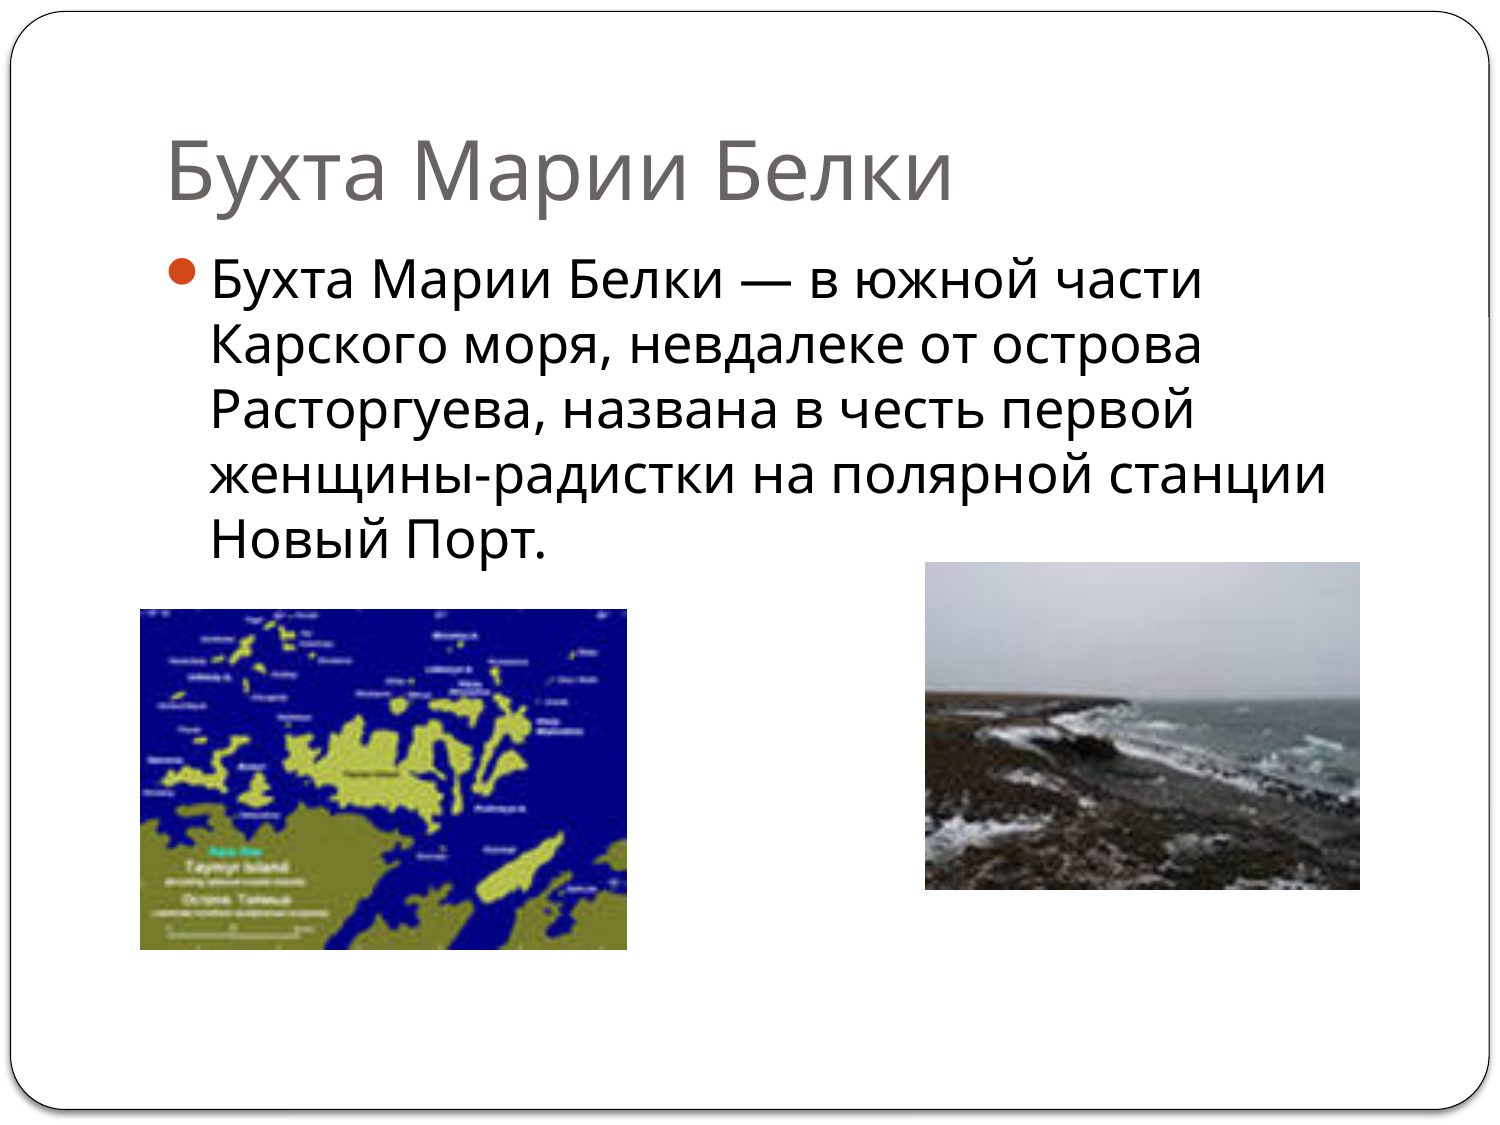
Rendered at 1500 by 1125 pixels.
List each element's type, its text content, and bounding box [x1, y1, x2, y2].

picture [140, 609, 627, 950]
picture [925, 562, 1360, 890]
list Бухта Марии Белки — в южной части Карского моря, невдалеке от острова Расторгуева, названа в честь первой женщины-радистки на полярной станции Новый Порт. [150, 237, 1425, 988]
title Бухта Марии Белки [150, 45, 1425, 233]
